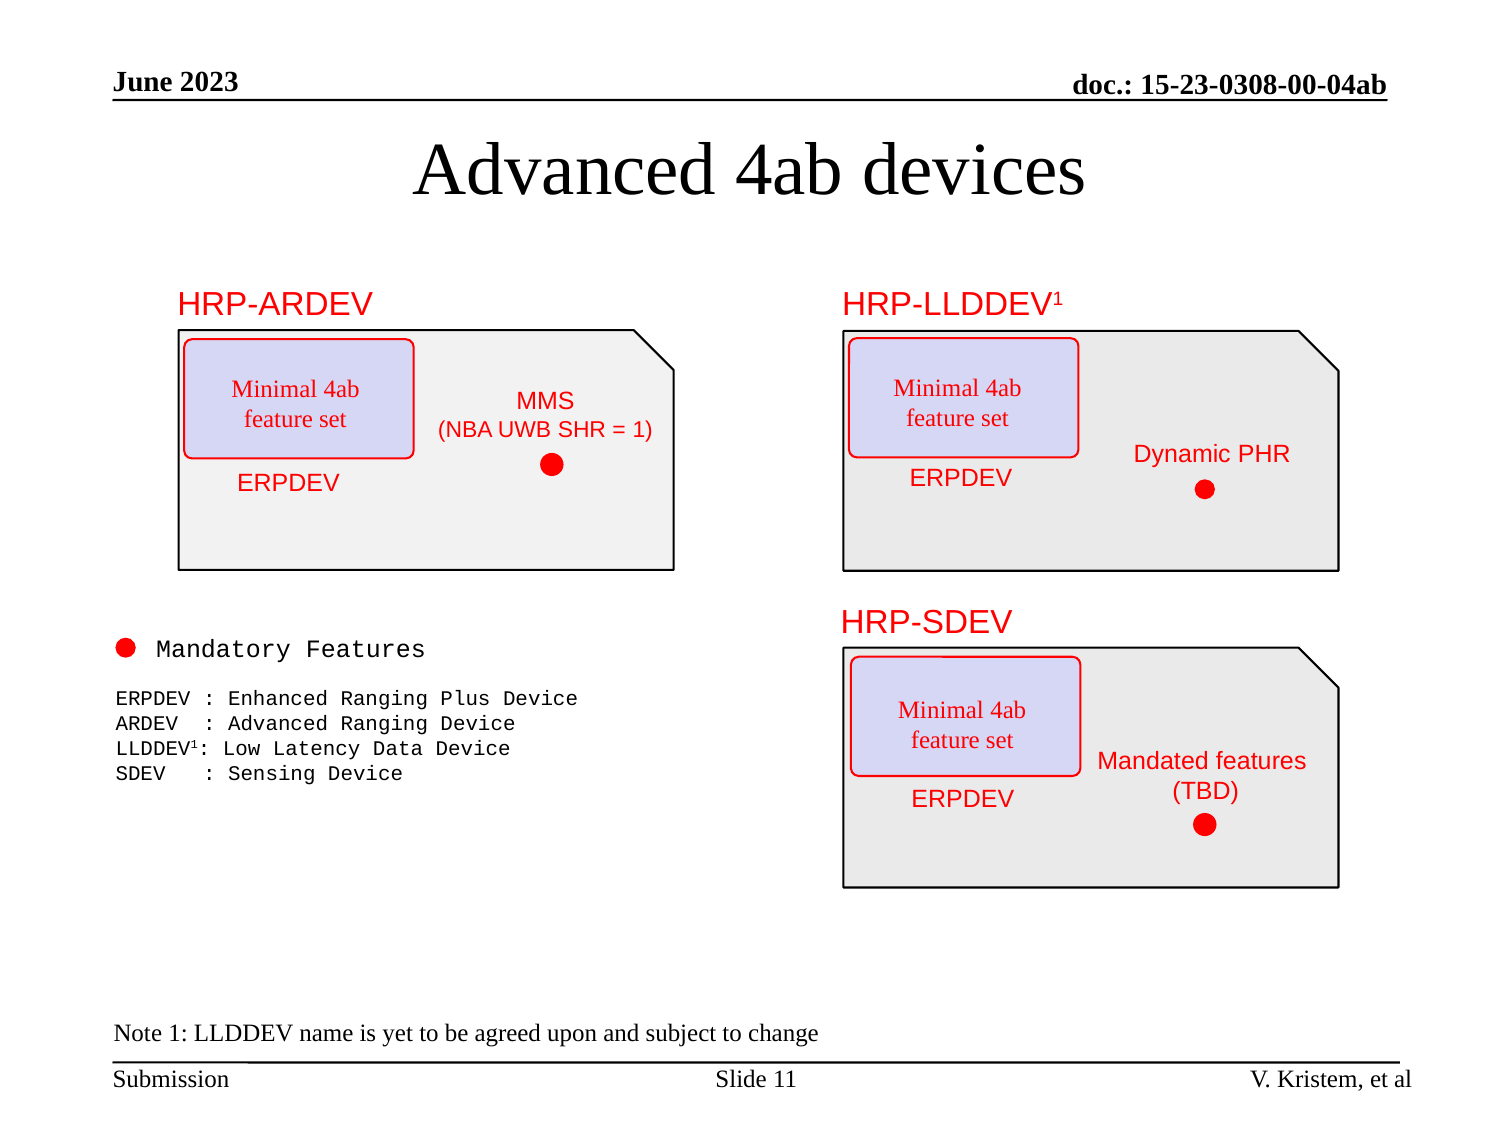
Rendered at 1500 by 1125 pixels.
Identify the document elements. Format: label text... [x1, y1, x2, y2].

text_box Mandatory Features [141, 624, 455, 670]
text_box doc.: 15-23-0308-00-04ab [949, 64, 1388, 100]
text_box [850, 656, 1081, 776]
footer V. Kristem, et al [900, 1062, 1413, 1093]
text_box [843, 647, 1339, 888]
slide_number Slide 11 [712, 1062, 801, 1093]
text_box [848, 338, 1079, 458]
text_box ERPDEV : Enhanced Ranging Plus Device ARDEV : Advanced Ranging Device LLDDEV1: Low Latency Data Device SDEV : Sensing Device [100, 676, 596, 792]
text_box Minimal 4ab feature set [862, 685, 1062, 761]
text_box [1194, 479, 1215, 500]
text_box ERPDEV [894, 454, 1150, 499]
text_box [1193, 812, 1217, 837]
text_box [178, 330, 674, 570]
text_box Dynamic PHR [1118, 429, 1306, 475]
text_box ERPDEV [896, 775, 1152, 821]
text_box HRP-SDEV [825, 592, 1081, 648]
text_box [115, 637, 136, 658]
text_box [540, 452, 564, 477]
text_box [184, 339, 414, 459]
text_box ERPDEV [222, 459, 478, 505]
text_box HRP-ARDEV [162, 274, 418, 330]
text_box Mandated features (TBD) [1082, 737, 1329, 812]
text_box Note 1: LLDDEV name is yet to be agreed upon and subject to change [98, 1009, 1415, 1055]
title Advanced 4ab devices [87, 120, 1413, 209]
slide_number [112, 62, 375, 98]
text_box Minimal 4ab feature set [857, 364, 1058, 440]
text_box HRP-LLDDEV1 [827, 274, 1083, 330]
text_box [843, 330, 1339, 571]
